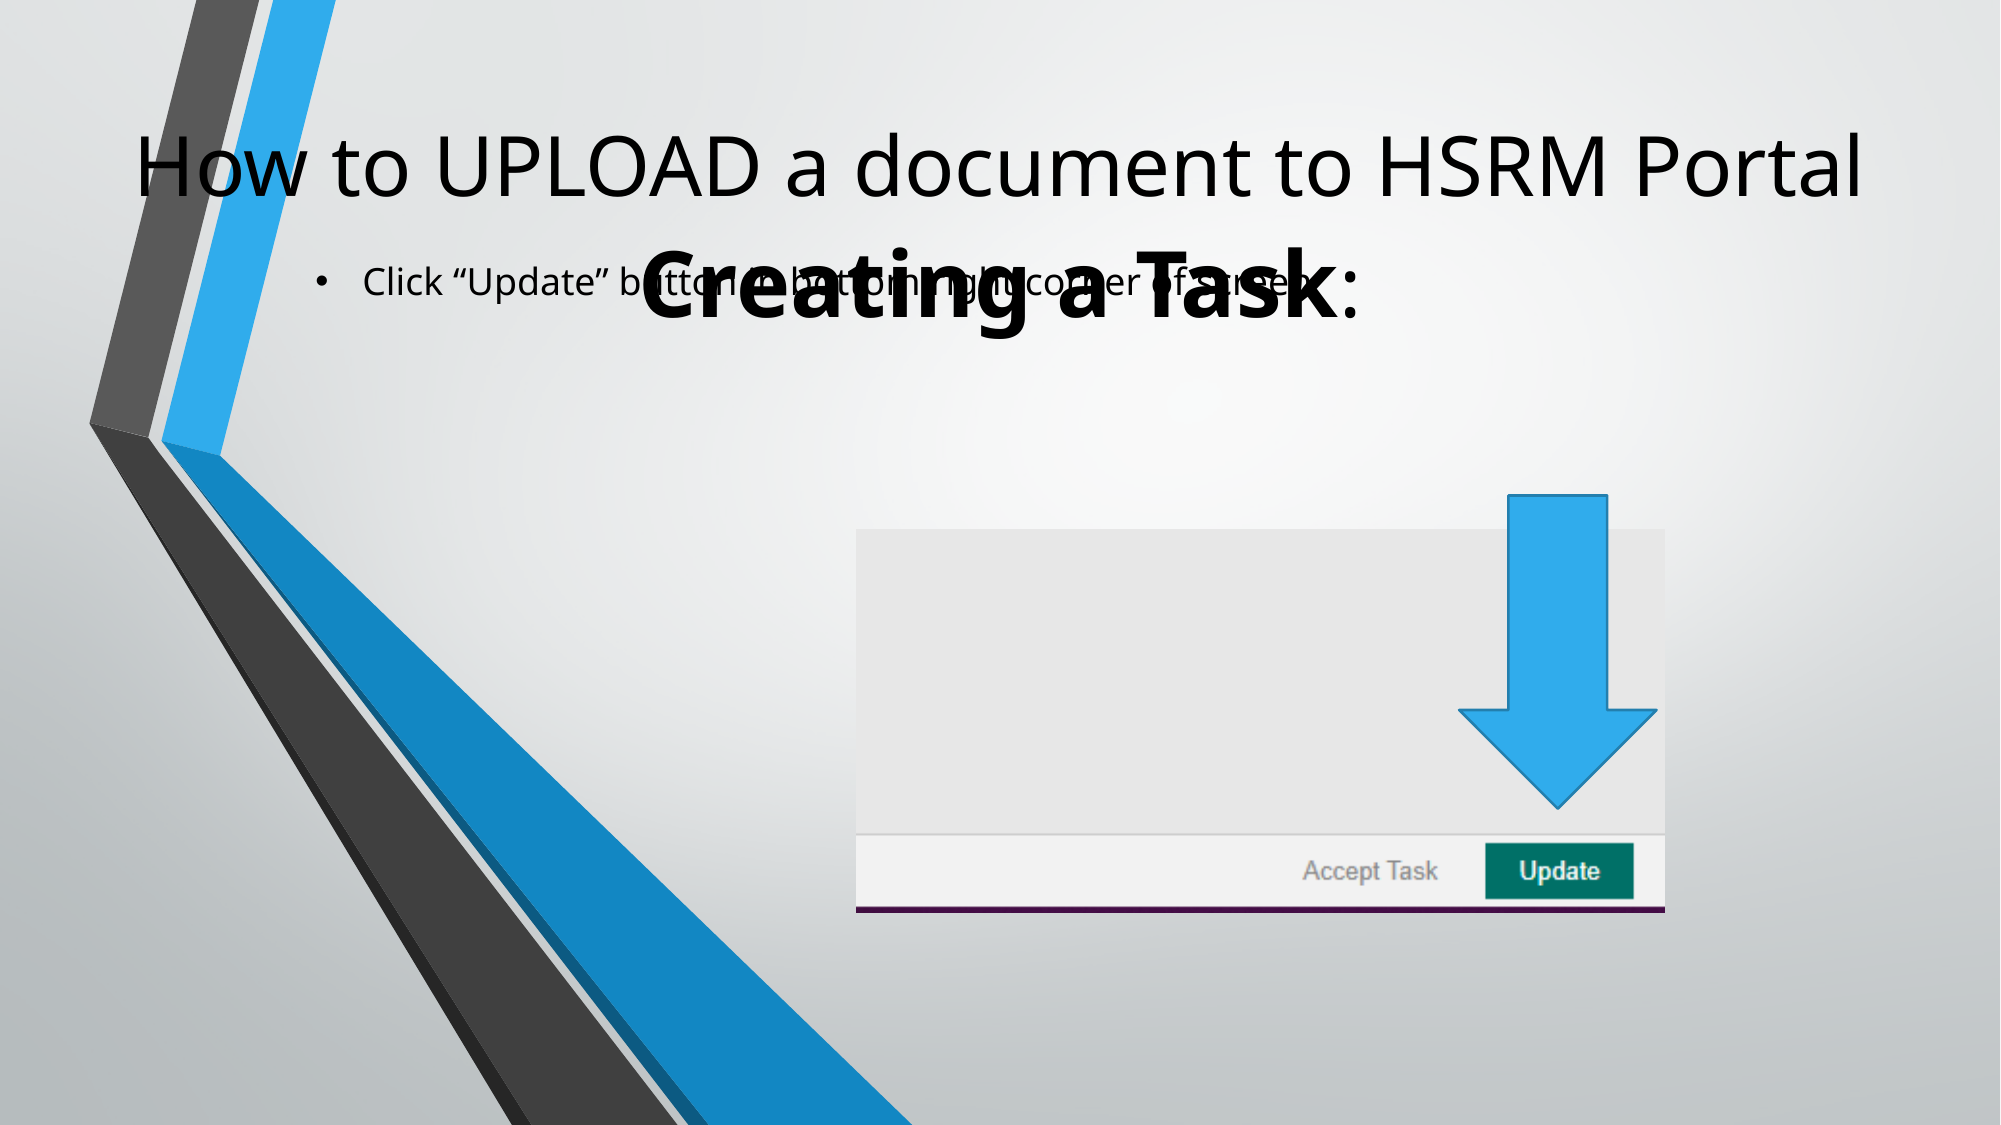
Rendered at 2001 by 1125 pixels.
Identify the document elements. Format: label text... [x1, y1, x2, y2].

text_box [1507, 494, 1609, 529]
text_box Click “Update” button in bottom right corner of screen [300, 250, 1413, 311]
text_box [0, 36, 1448, 228]
picture [856, 529, 1665, 913]
text_box How to UPLOAD a document to HSRM Portal Creating a Task: [0, 105, 2000, 439]
